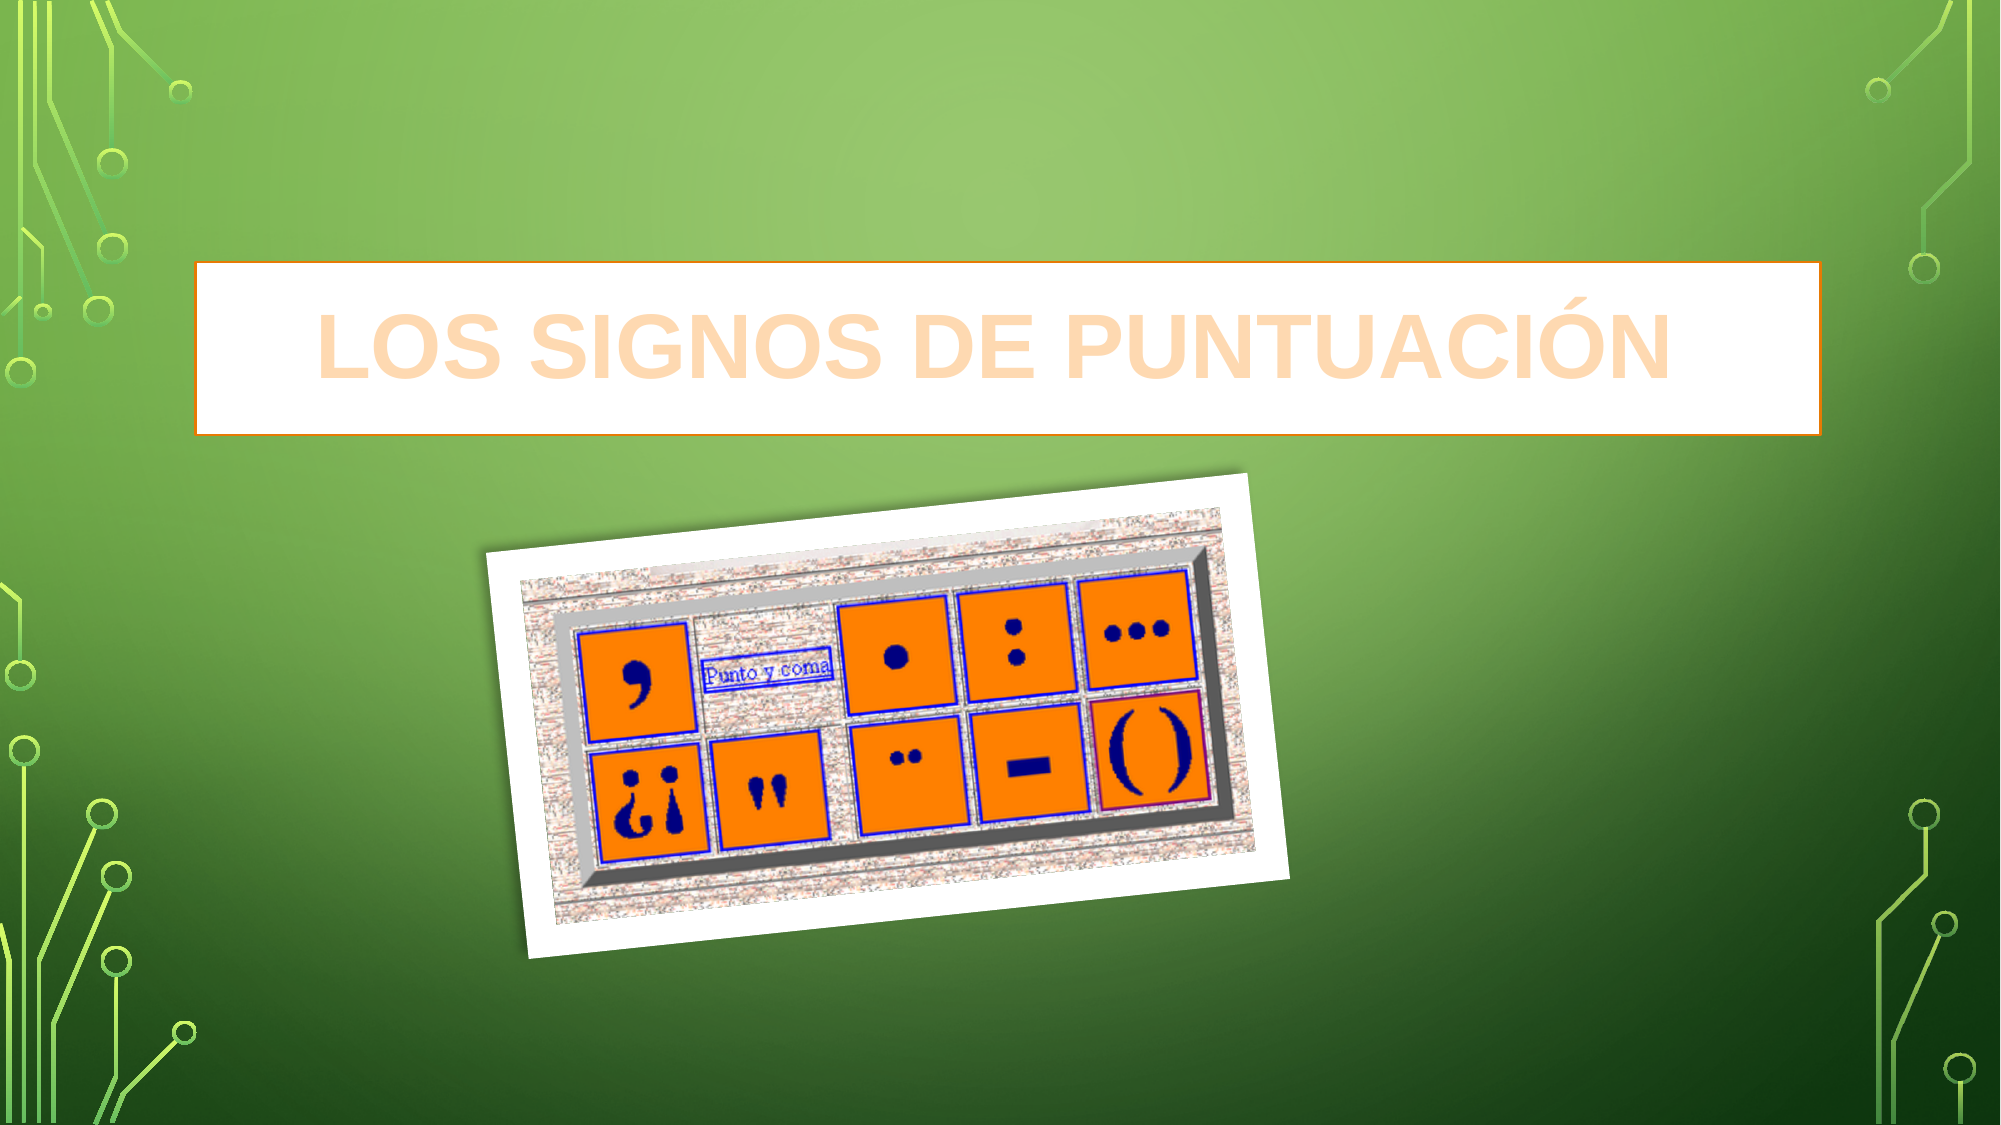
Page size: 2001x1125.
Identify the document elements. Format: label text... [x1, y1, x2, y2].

title LOS SIGNOS DE PUNTUACIÓN [194, 261, 1822, 436]
picture [521, 508, 1255, 924]
